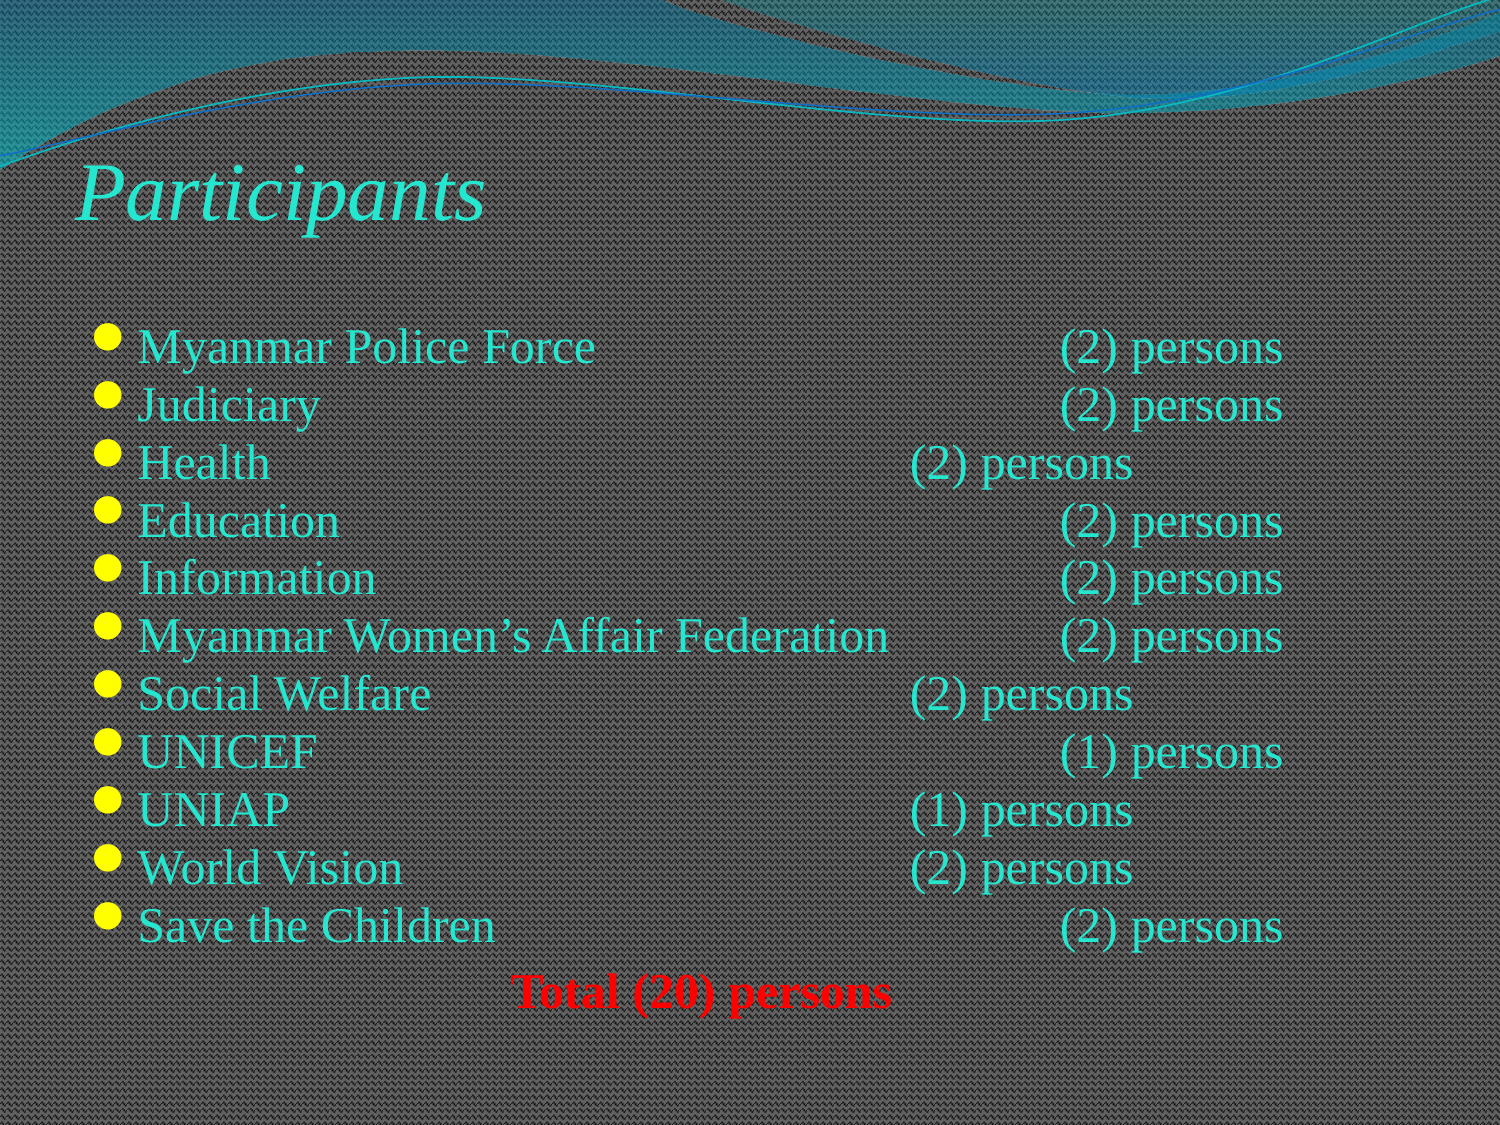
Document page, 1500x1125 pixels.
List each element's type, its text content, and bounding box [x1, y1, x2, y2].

list Myanmar Police Force (2) persons Judiciary (2) persons Health (2) persons Education (2) persons Information (2) persons Myanmar Women’s Affair Federation (2) persons Social Welfare (2) persons UNICEF (1) persons UNIAP (1) persons World Vision (2) persons Save the Children (2) persons Total (20) persons [74, 317, 1426, 1088]
title Participants [74, 115, 1426, 238]
